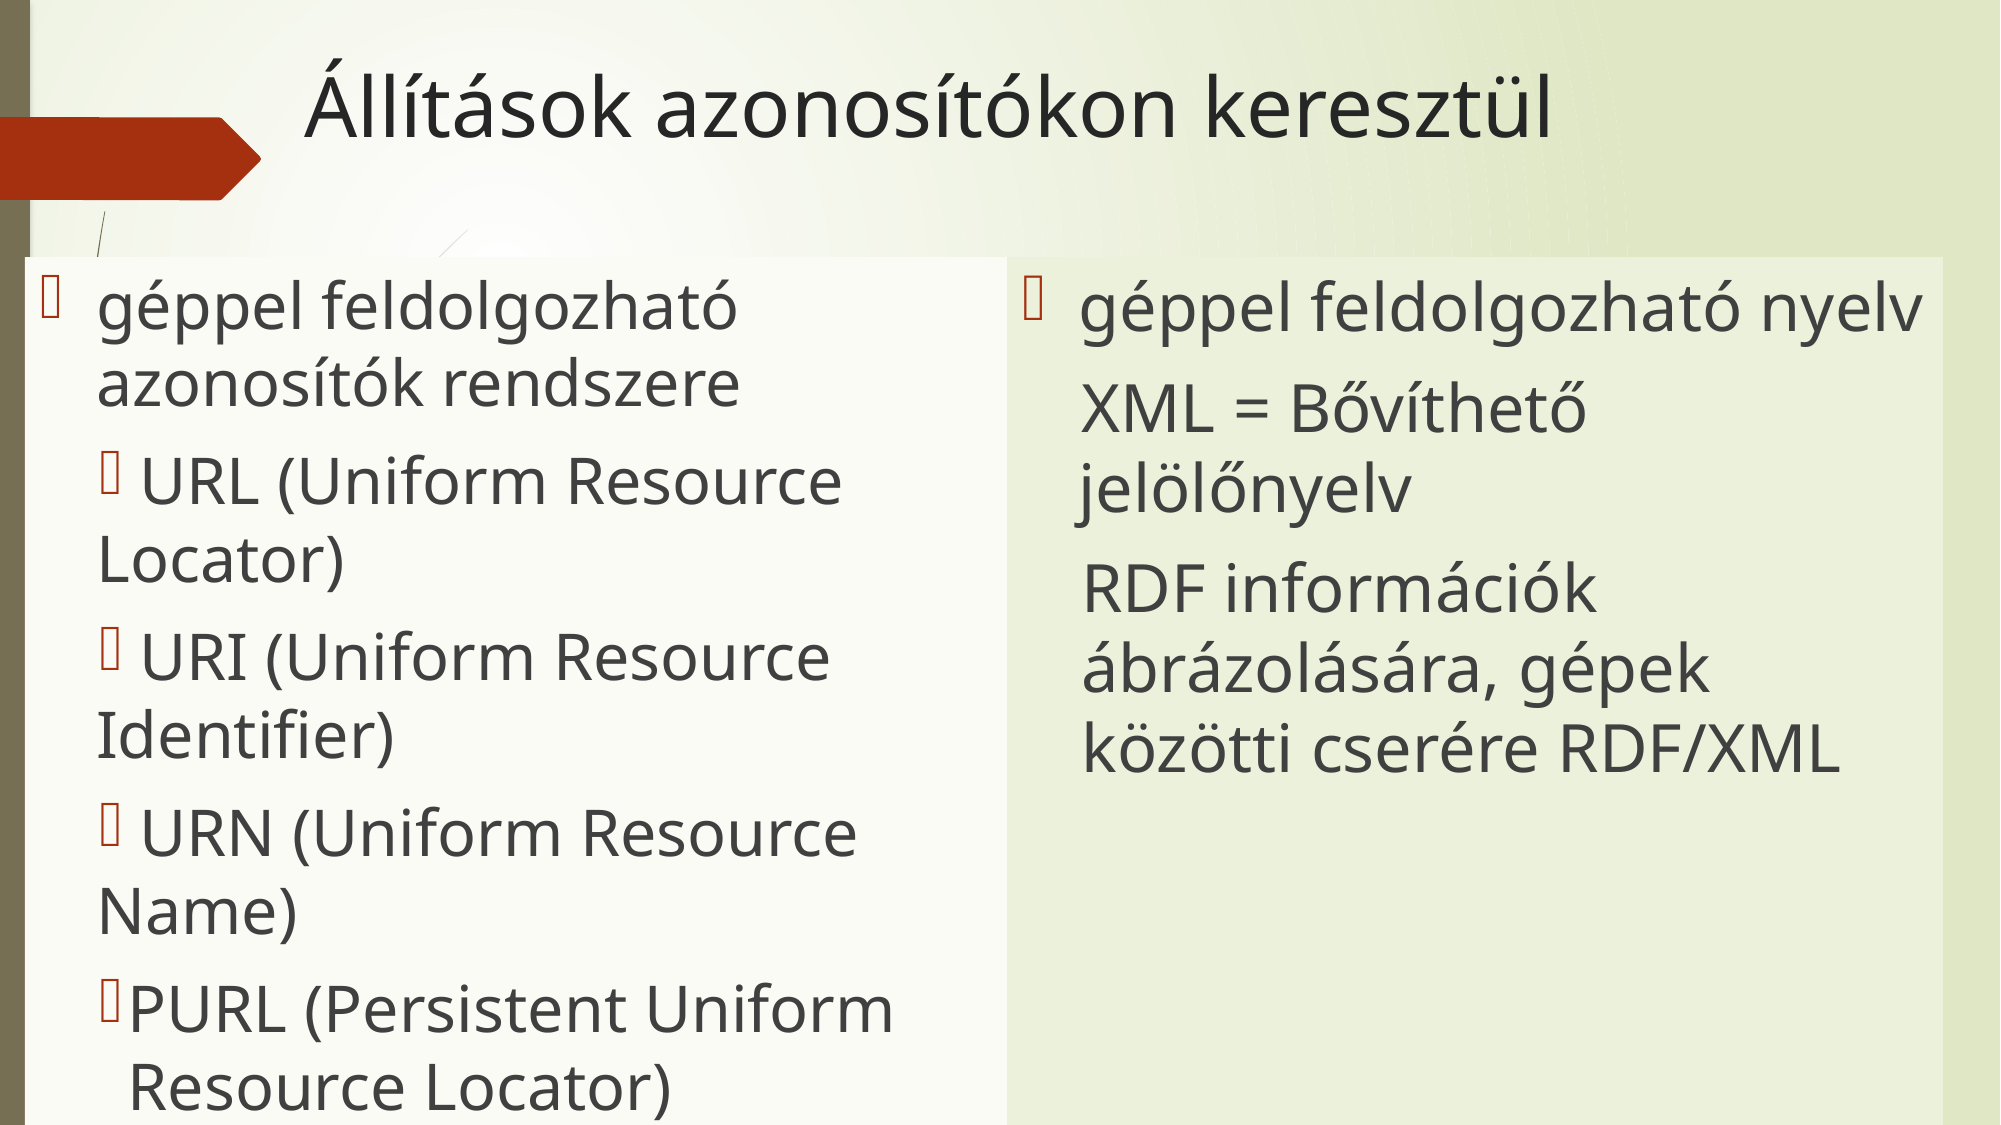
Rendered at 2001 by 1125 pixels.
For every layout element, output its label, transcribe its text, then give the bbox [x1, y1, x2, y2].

list géppel feldolgozható nyelv XML = Bővíthető jelölőnyelv RDF információk ábrázolására, gépek közötti cserére RDF/XML [1007, 257, 1943, 1125]
list géppel feldolgozható azonosítók rendszere URL (Uniform Resource Locator) URI (Uniform Resource Identifier) URN (Uniform Resource Name) PURL (Persistent Uniform Resource Locator) 1 [24, 257, 1007, 1125]
title Állítások azonosítókon keresztül [289, 47, 1943, 257]
